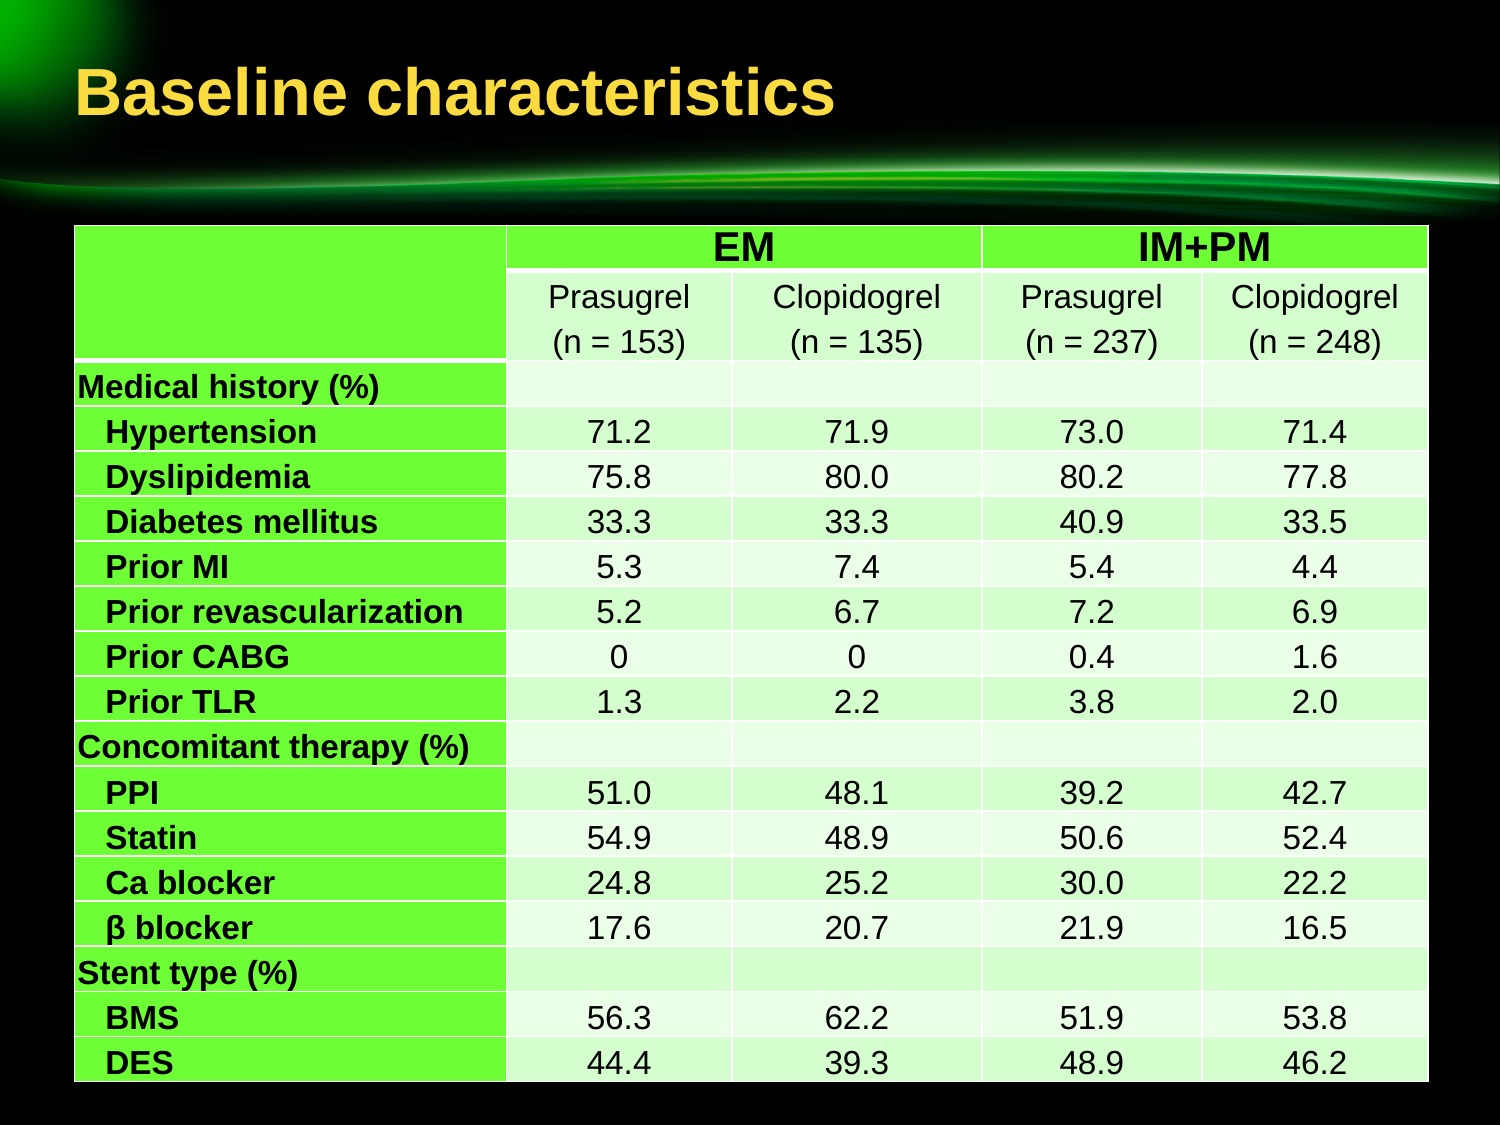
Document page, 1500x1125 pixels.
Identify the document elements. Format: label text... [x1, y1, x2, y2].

table_cell DES [75, 1037, 506, 1081]
table_cell 30.0 [983, 857, 1201, 900]
table_cell 51.0 [507, 767, 731, 810]
table_cell 5.3 [507, 542, 731, 585]
picture [0, 0, 1500, 250]
table_cell β blocker [75, 902, 506, 945]
table_header [75, 226, 506, 358]
table_cell 6.7 [733, 587, 981, 630]
table_cell Medical history (%) [75, 363, 506, 405]
table_cell 3.8 [983, 677, 1201, 720]
table_cell 25.2 [733, 857, 981, 900]
table_cell 71.9 [733, 407, 981, 450]
table_cell Prasugrel (n = 237) [983, 273, 1201, 360]
table_cell 39.2 [983, 767, 1201, 810]
table_cell 2.2 [733, 677, 981, 720]
table_cell 7.2 [983, 587, 1201, 630]
table_cell 39.3 [733, 1037, 981, 1081]
table_cell 20.7 [733, 902, 981, 945]
table_cell [507, 361, 731, 405]
table_cell 5.4 [983, 542, 1201, 585]
table_cell Clopidogrel (n = 135) [733, 273, 981, 360]
table_cell 53.8 [1203, 992, 1427, 1036]
table_cell 44.4 [507, 1037, 731, 1081]
table_cell 50.6 [983, 812, 1201, 855]
table_cell Prior CABG [75, 632, 506, 675]
table_cell 52.4 [1203, 812, 1427, 855]
table_cell 48.1 [733, 767, 981, 810]
table_cell Prior TLR [75, 677, 506, 720]
table_cell 48.9 [983, 1037, 1201, 1081]
table_cell 75.8 [507, 452, 731, 495]
table_cell Statin [75, 812, 506, 855]
table_cell Prasugrel (n = 153) [507, 273, 731, 360]
table_cell 33.3 [507, 497, 731, 540]
table_cell 4.4 [1203, 542, 1427, 585]
table_cell 80.2 [983, 452, 1201, 495]
table_cell 73.0 [983, 407, 1201, 450]
table_cell 77.8 [1203, 452, 1427, 495]
table_cell Hypertension [75, 407, 506, 450]
table_cell [507, 722, 731, 765]
table_cell 21.9 [983, 902, 1201, 945]
table_cell 42.7 [1203, 767, 1427, 810]
table_cell 0 [507, 632, 731, 675]
table_cell 48.9 [733, 812, 981, 855]
table_cell Dyslipidemia [75, 452, 506, 495]
table_cell PPI [75, 767, 506, 810]
table_cell [1203, 361, 1427, 405]
table_cell BMS [75, 992, 506, 1036]
table_cell 6.9 [1203, 587, 1427, 630]
table_cell 1.3 [507, 677, 731, 720]
table_cell 71.2 [507, 407, 731, 450]
table_cell Stent type (%) [75, 947, 506, 991]
table_cell 0.4 [983, 632, 1201, 675]
title Baseline characteristics [59, 11, 1410, 176]
table_cell [1203, 722, 1427, 765]
table_cell 80.0 [733, 452, 981, 495]
table_cell [507, 947, 731, 991]
table_cell Clopidogrel (n = 248) [1203, 273, 1427, 360]
table_cell [1203, 947, 1427, 991]
table_cell 71.4 [1203, 407, 1427, 450]
table_cell 1.6 [1203, 632, 1427, 675]
table_cell 56.3 [507, 992, 731, 1036]
table_cell 40.9 [983, 497, 1201, 540]
table_cell 5.2 [507, 587, 731, 630]
table_cell [983, 361, 1201, 405]
table_cell Ca blocker [75, 857, 506, 900]
table_cell 22.2 [1203, 857, 1427, 900]
table_cell 16.5 [1203, 902, 1427, 945]
table_cell [733, 947, 981, 991]
table_cell Concomitant therapy (%) [75, 722, 506, 765]
table_cell [733, 361, 981, 405]
table_cell Prior MI [75, 542, 506, 585]
table_cell 62.2 [733, 992, 981, 1036]
table_cell [733, 722, 981, 765]
table_header EM [507, 226, 981, 268]
table_header IM+PM [983, 226, 1427, 268]
table_cell 2.0 [1203, 677, 1427, 720]
table_cell Diabetes mellitus [75, 497, 506, 540]
table_cell 24.8 [507, 857, 731, 900]
table_cell 33.3 [733, 497, 981, 540]
table_cell 33.5 [1203, 497, 1427, 540]
table_cell 46.2 [1203, 1037, 1427, 1081]
table_cell [983, 722, 1201, 765]
table_cell 7.4 [733, 542, 981, 585]
table_cell 17.6 [507, 902, 731, 945]
table_cell 54.9 [507, 812, 731, 855]
table_cell Prior revascularization [75, 587, 506, 630]
table_cell 51.9 [983, 992, 1201, 1036]
table_cell 0 [733, 632, 981, 675]
table_cell [983, 947, 1201, 991]
